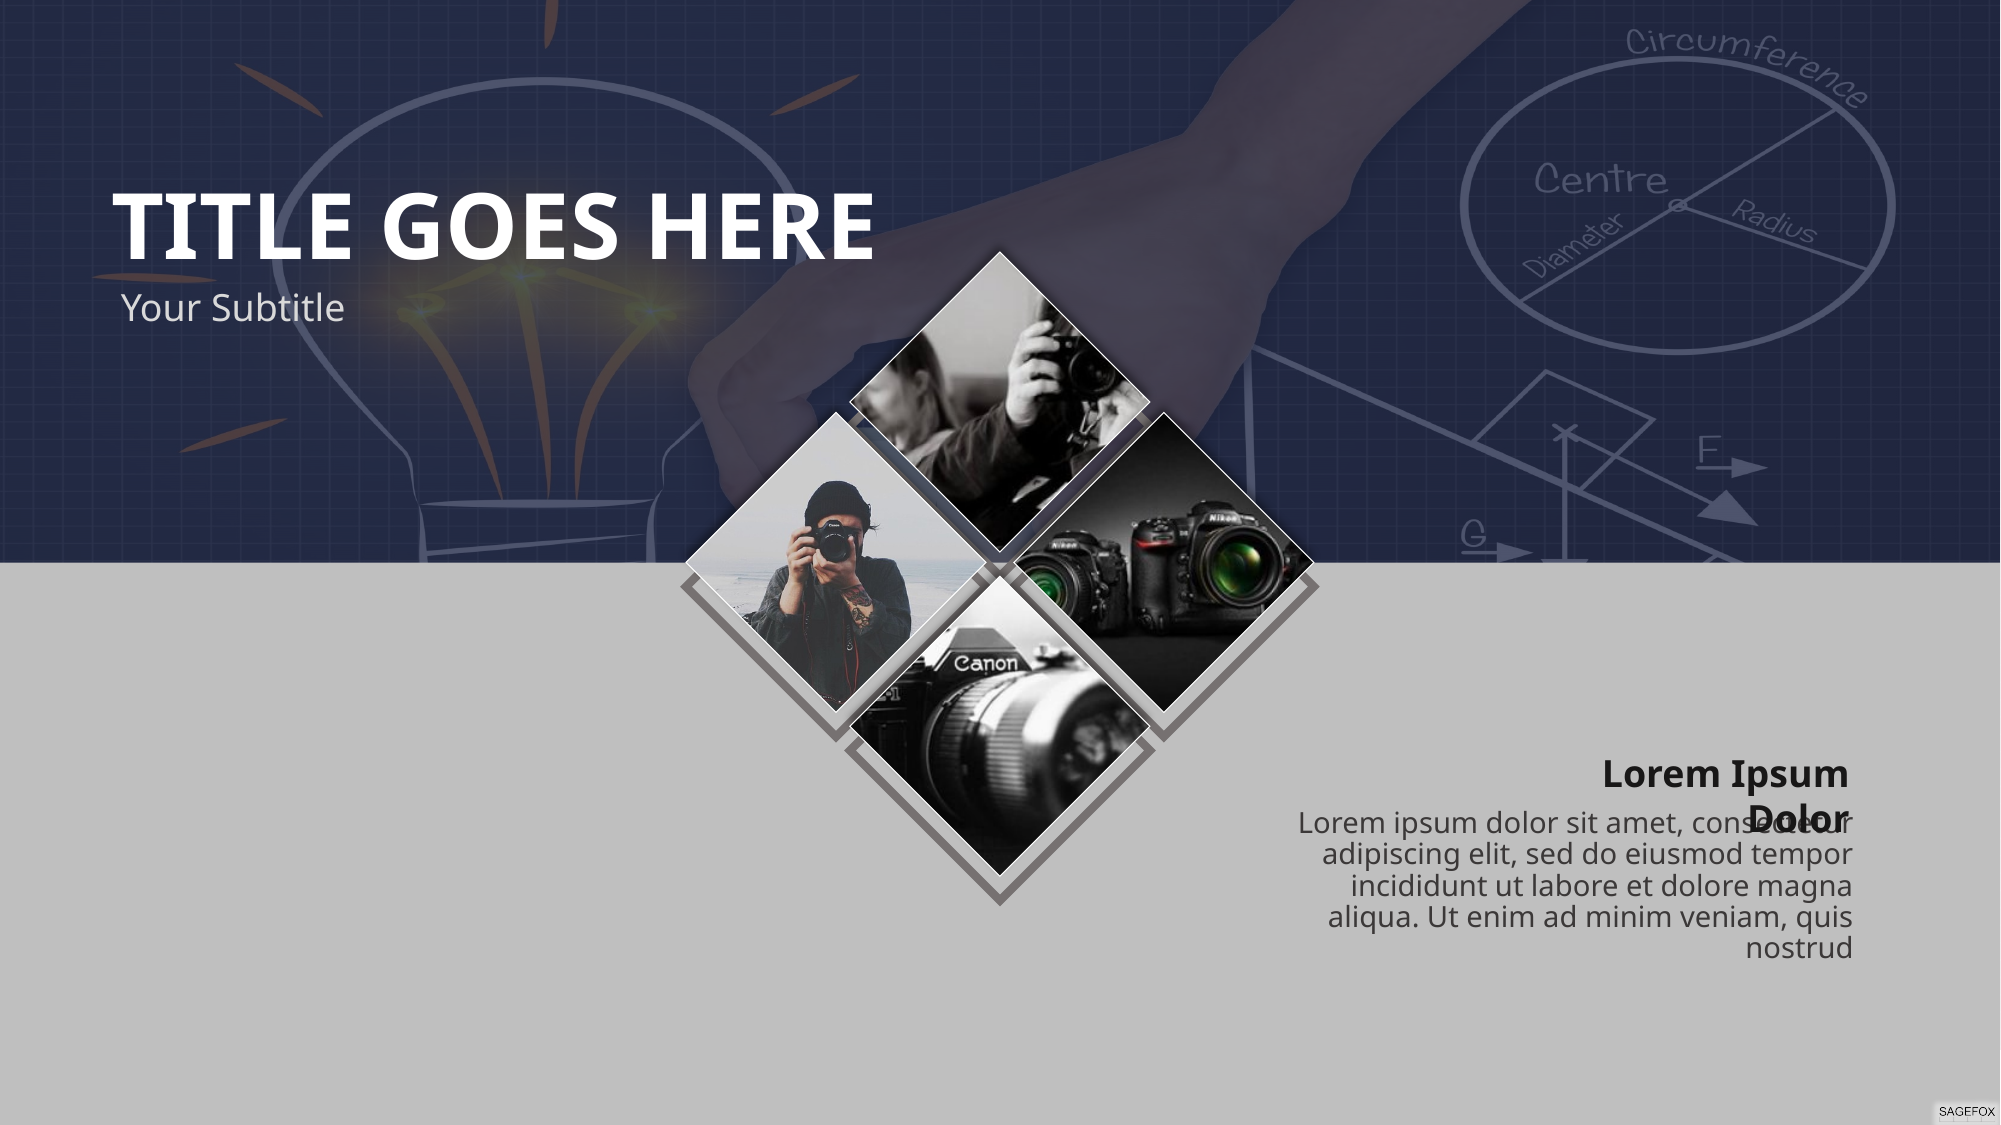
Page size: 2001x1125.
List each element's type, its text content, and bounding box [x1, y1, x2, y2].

text_box Your Subtitle [106, 276, 363, 336]
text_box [1013, 412, 1314, 737]
picture [1936, 1106, 1997, 1123]
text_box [1287, 742, 1865, 945]
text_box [849, 576, 1150, 901]
text_box TITLE GOES HERE [96, 160, 1000, 285]
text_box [686, 412, 987, 737]
text_box [0, 561, 2000, 1125]
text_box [849, 252, 1150, 576]
